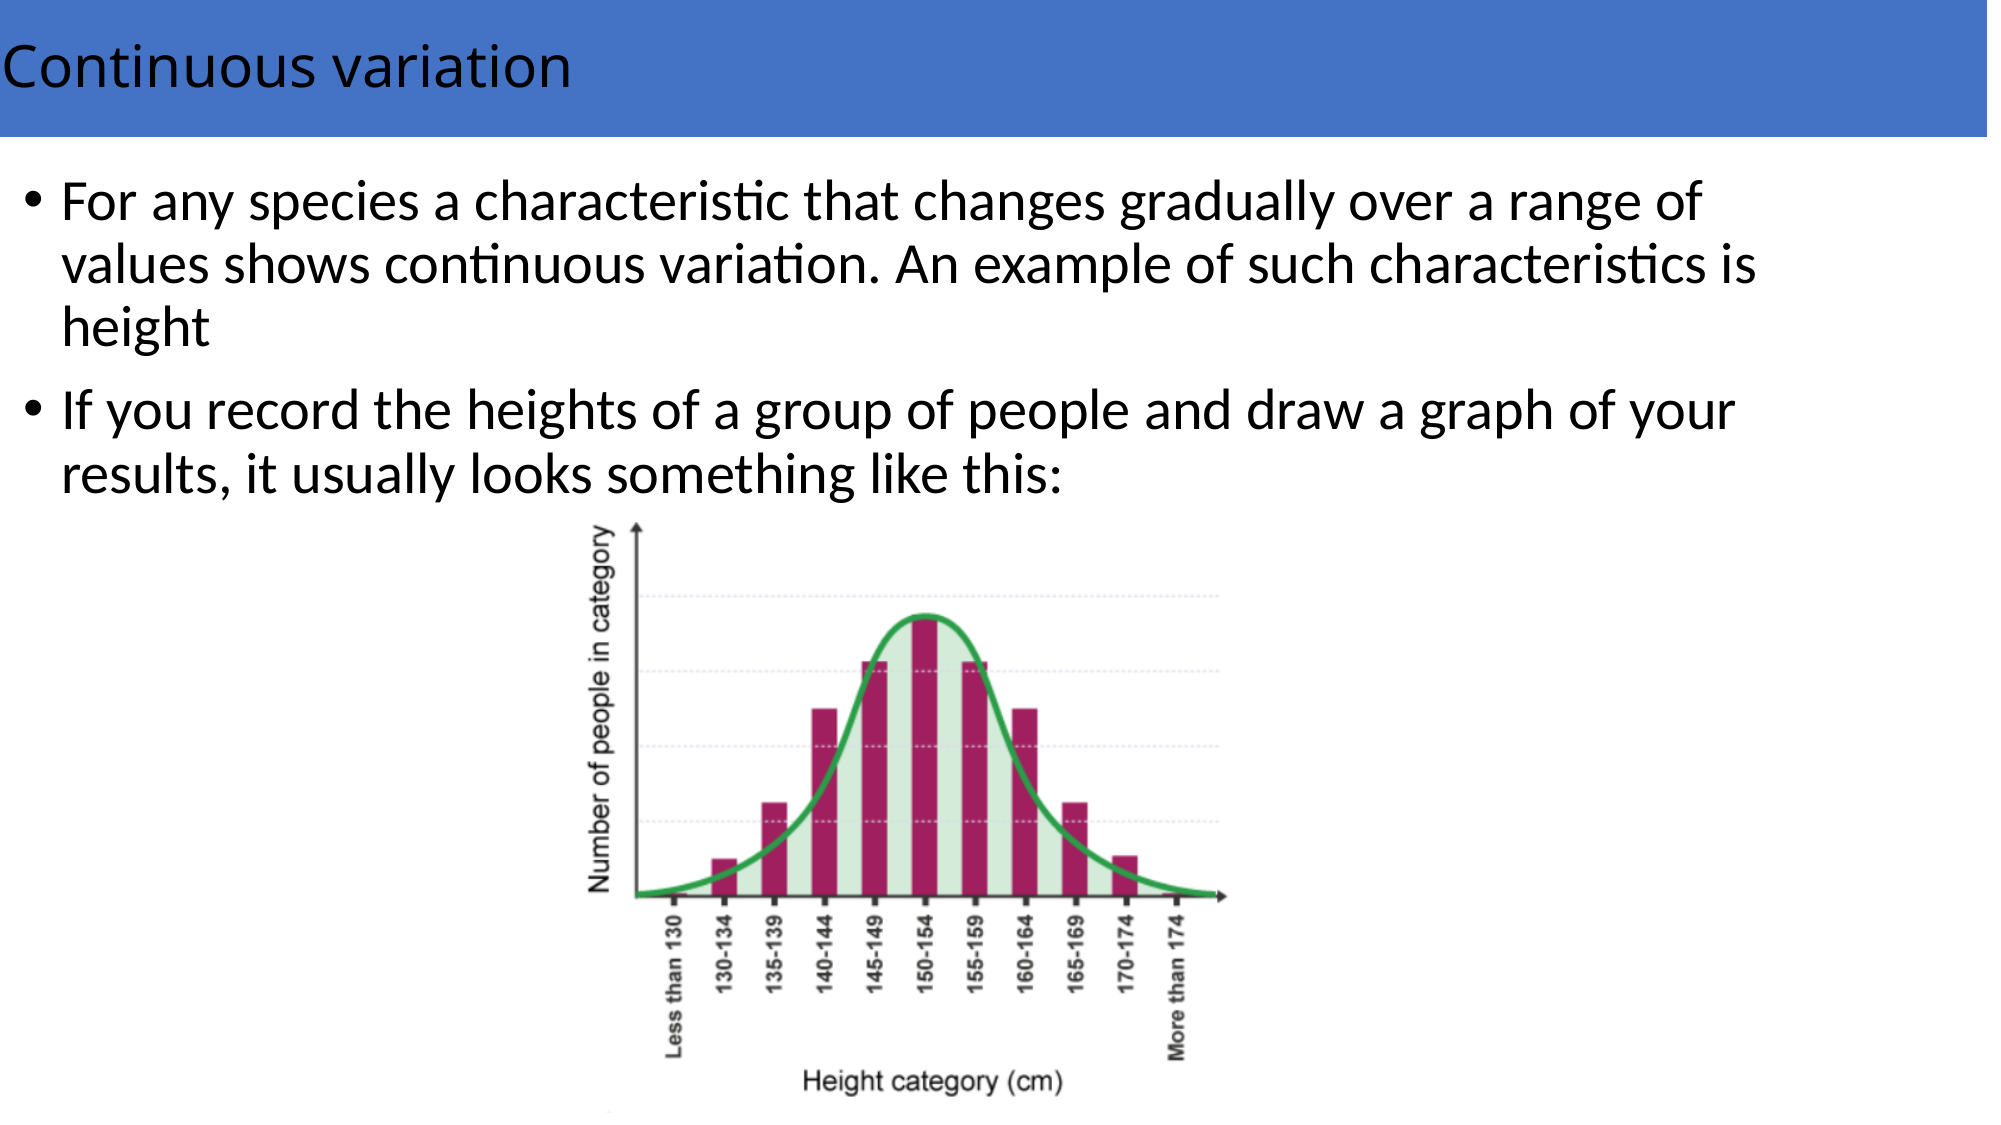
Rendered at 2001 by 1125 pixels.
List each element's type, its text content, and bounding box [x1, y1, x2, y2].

picture [550, 511, 1251, 1114]
text_box Continuous variation [0, 0, 1987, 137]
list For any species a characteristic that changes gradually over a range of values shows continuous variation. An example of such characteristics is height If you record the heights of a group of people and draw a graph of your results, it usually looks something like this: [8, 162, 1871, 877]
